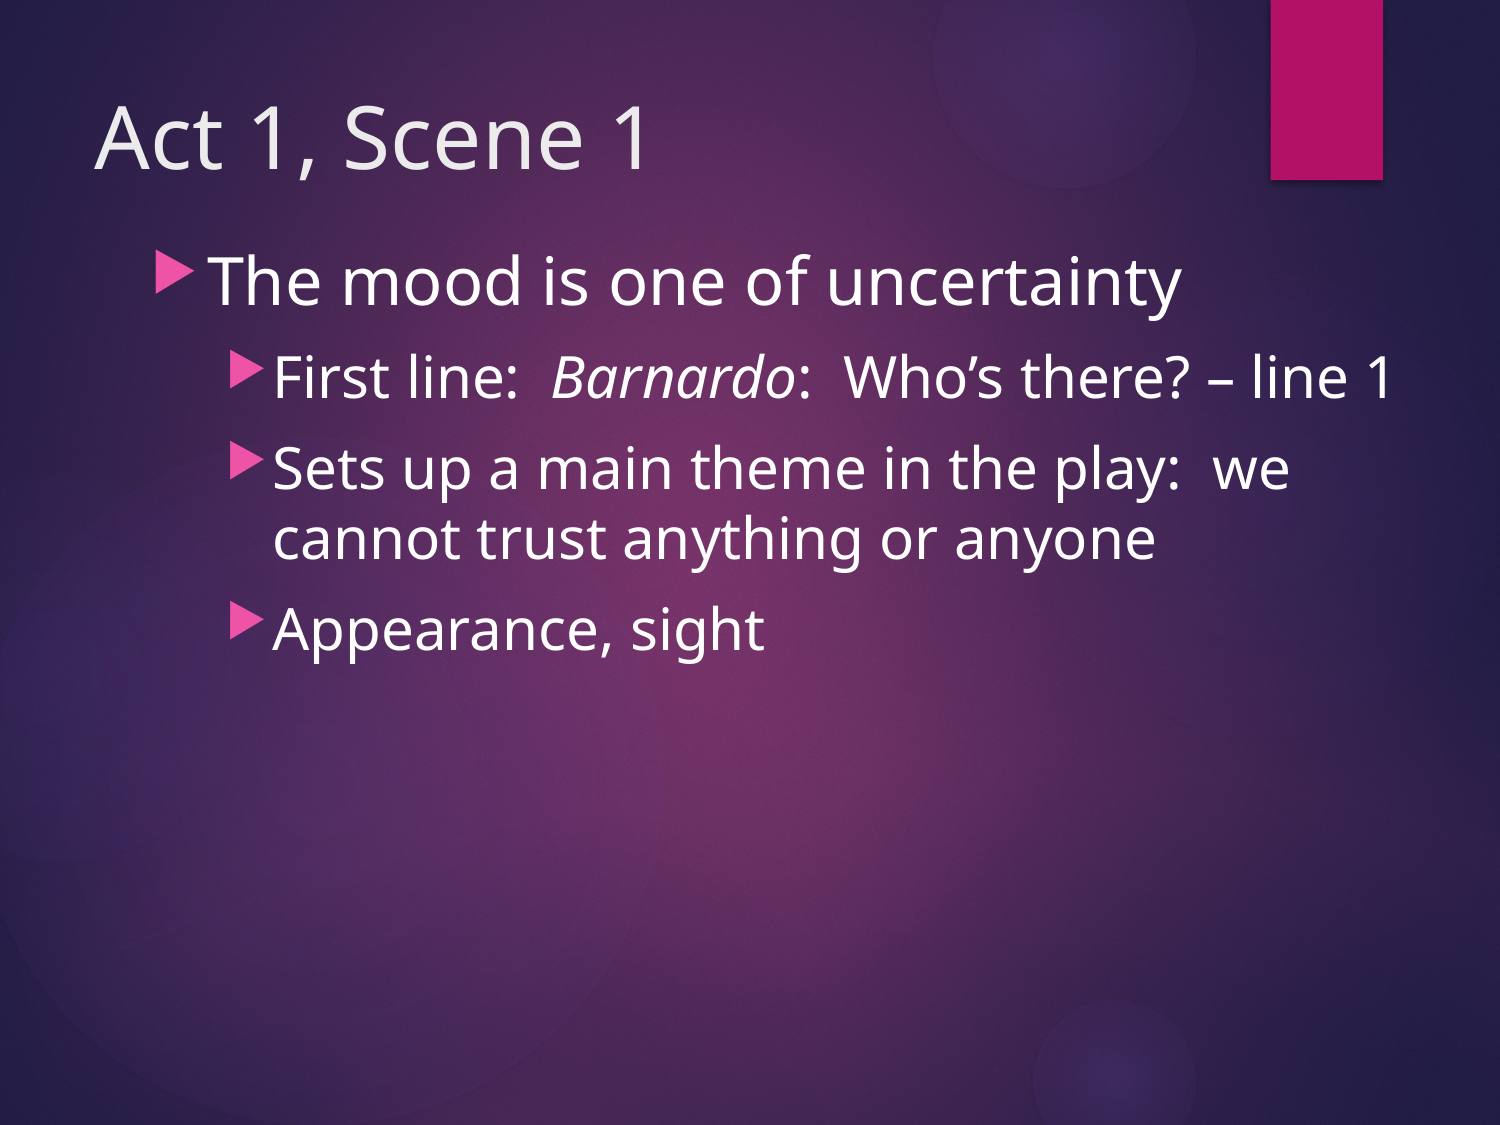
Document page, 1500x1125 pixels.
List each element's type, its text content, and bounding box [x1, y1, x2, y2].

title Act 1, Scene 1 [79, 74, 1237, 304]
list The mood is one of uncertainty First line: Barnardo: Who’s there? – line 1 Sets up a main theme in the play: we cannot trust anything or anyone Appearance, sight [135, 231, 1447, 1025]
